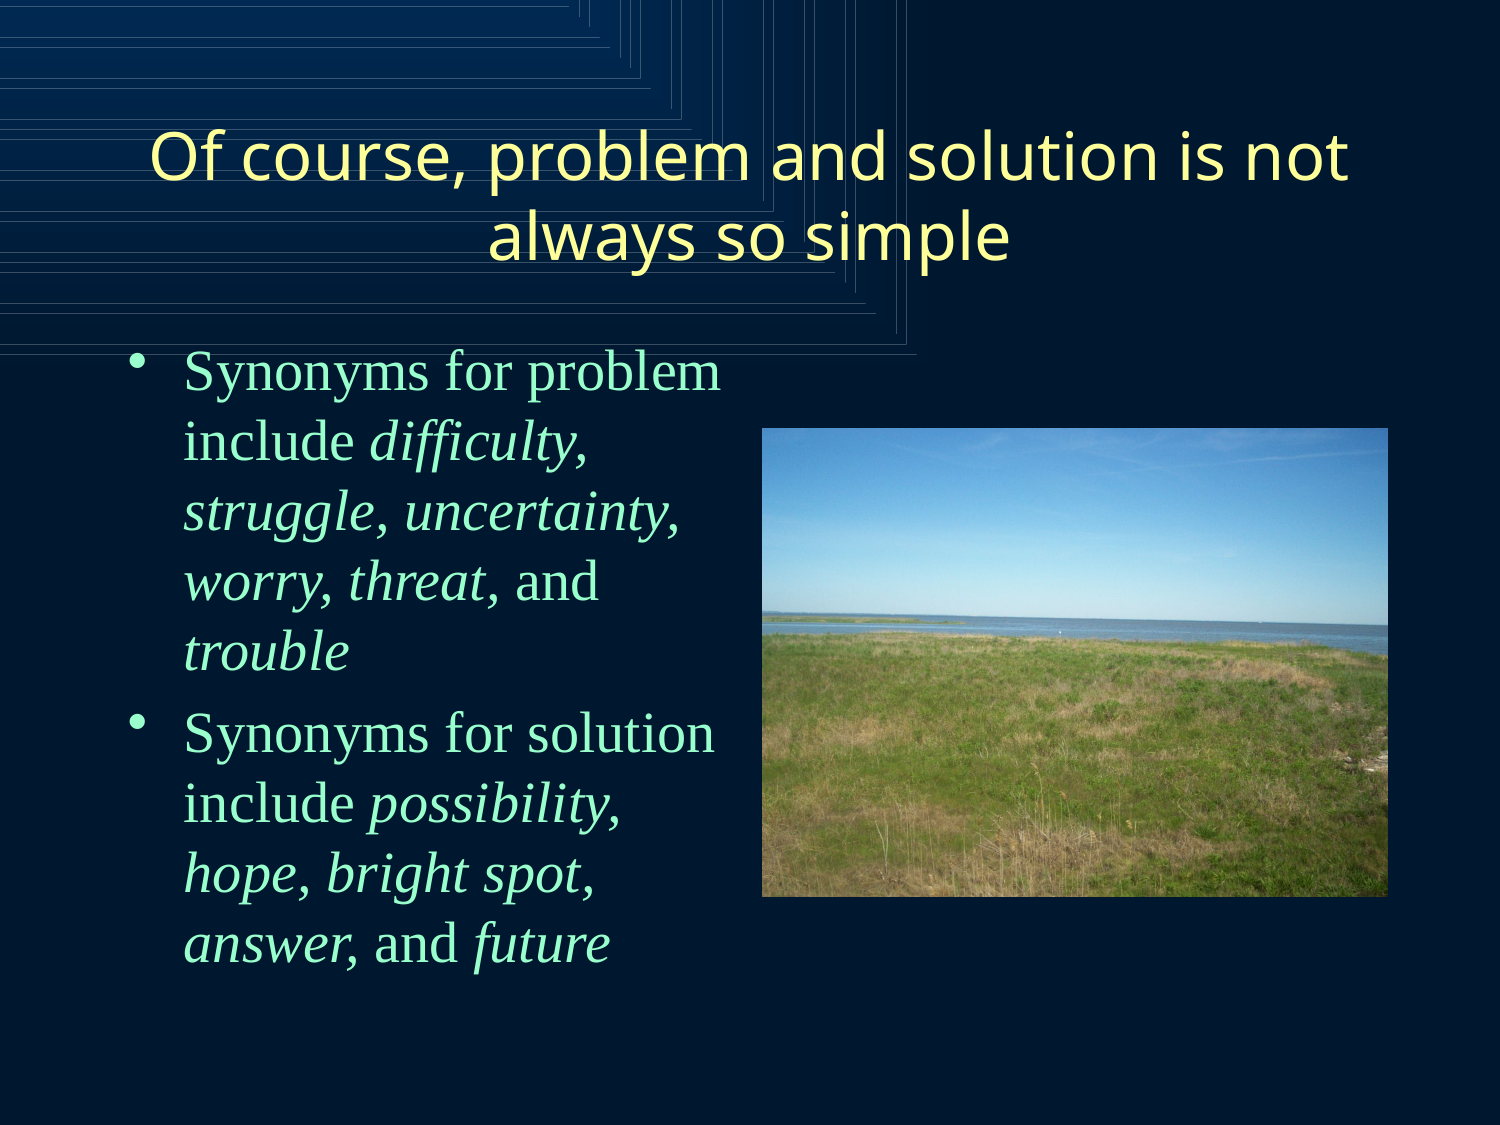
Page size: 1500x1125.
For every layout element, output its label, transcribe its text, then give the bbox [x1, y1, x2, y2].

list Synonyms for problem include difficulty, struggle, uncertainty, worry, threat, and trouble Synonyms for solution include possibility, hope, bright spot, answer, and future [112, 324, 738, 1001]
title Of course, problem and solution is not always so simple [112, 99, 1388, 288]
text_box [762, 427, 1388, 898]
